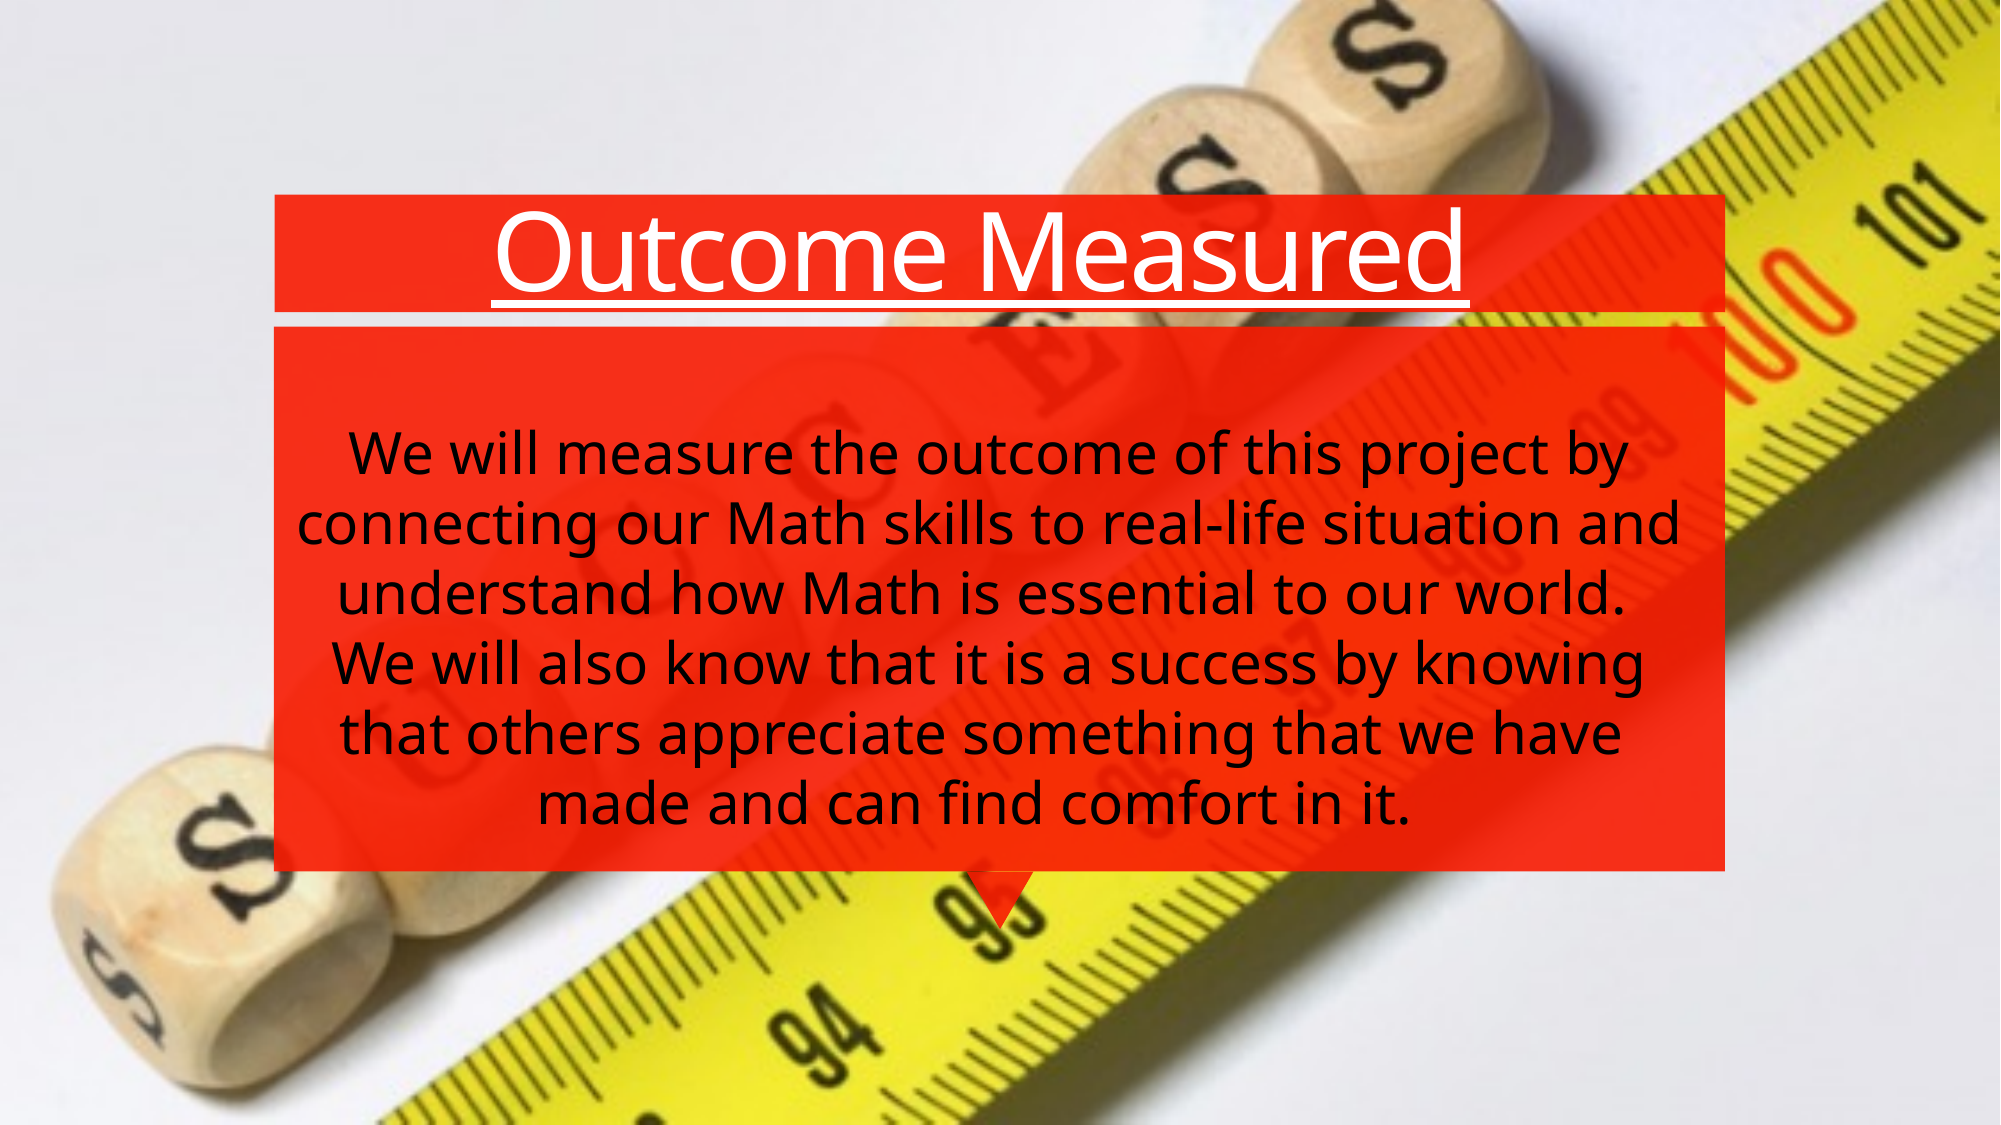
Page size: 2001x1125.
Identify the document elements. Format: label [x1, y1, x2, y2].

text_box [273, 194, 1726, 930]
picture [0, 0, 2000, 1125]
